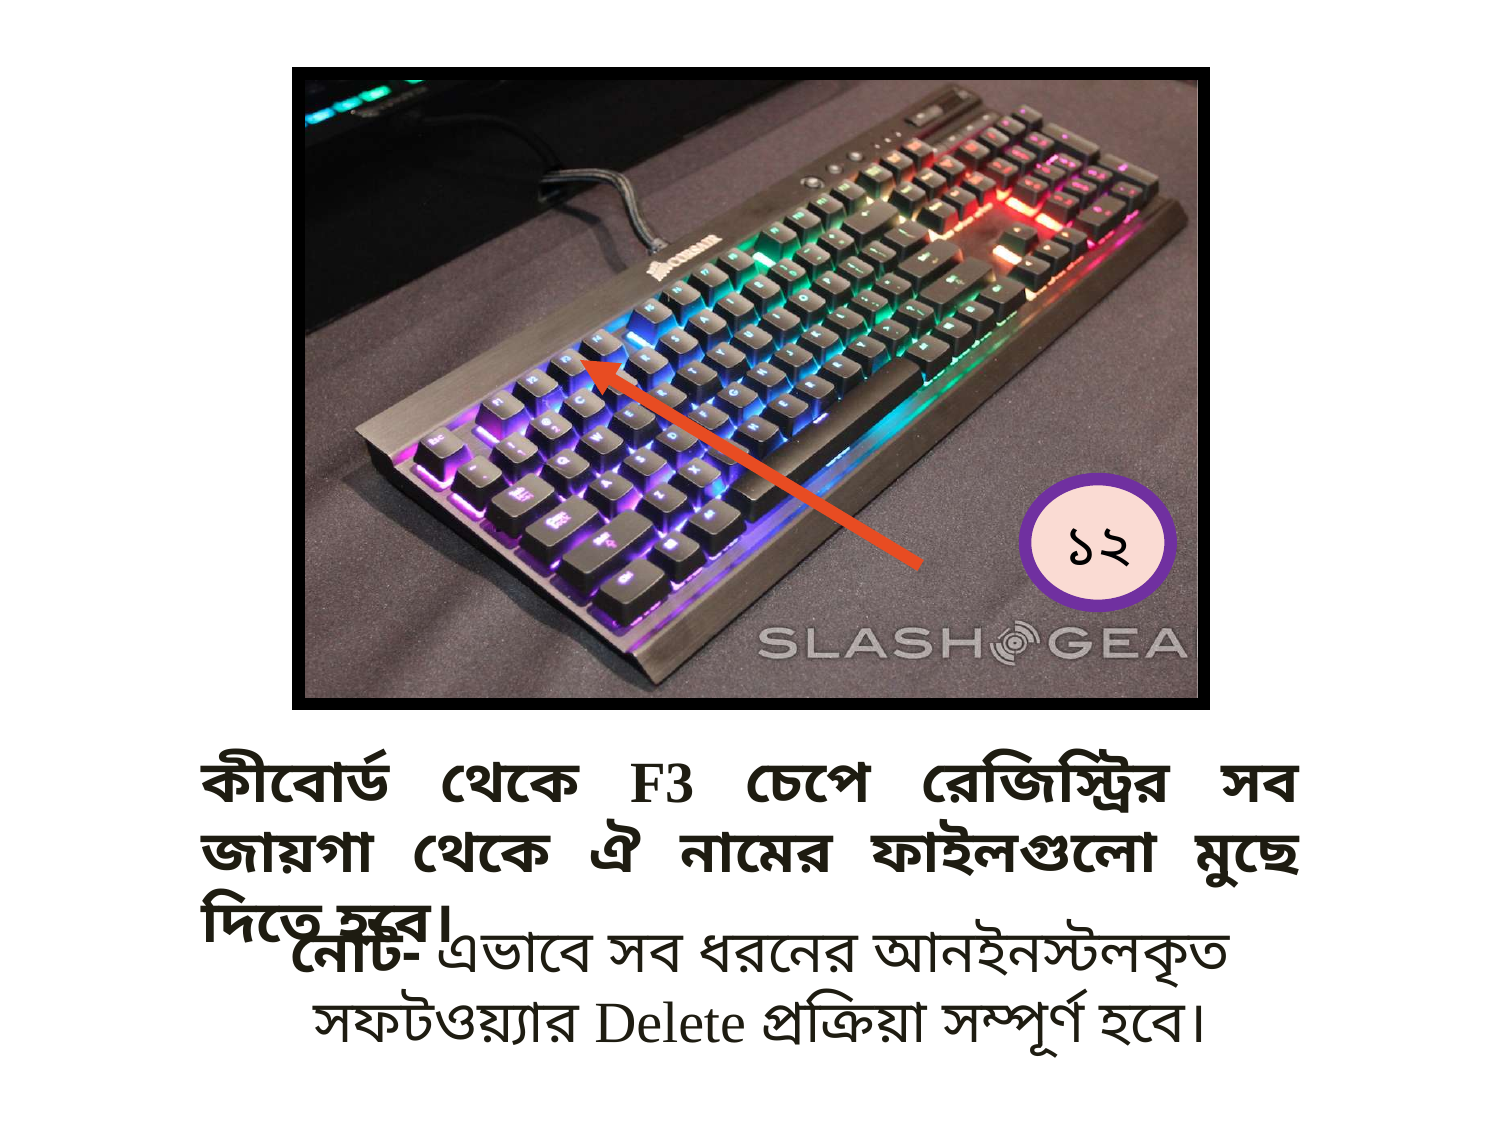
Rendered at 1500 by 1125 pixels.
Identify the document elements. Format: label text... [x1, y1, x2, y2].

text_box কীবোর্ড থেকে F3 চেপে রেজিস্ট্রির সব জায়গা থেকে ঐ নামের ফাইলগুলো মুছে দিতে হবে। [186, 737, 1314, 962]
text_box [304, 79, 1198, 698]
text_box নোট- এভাবে সব ধরনের আনইনস্টলকৃত সফটওয়্যার Delete প্রক্রিয়া সম্পূর্ণ হবে। [210, 907, 1311, 1062]
